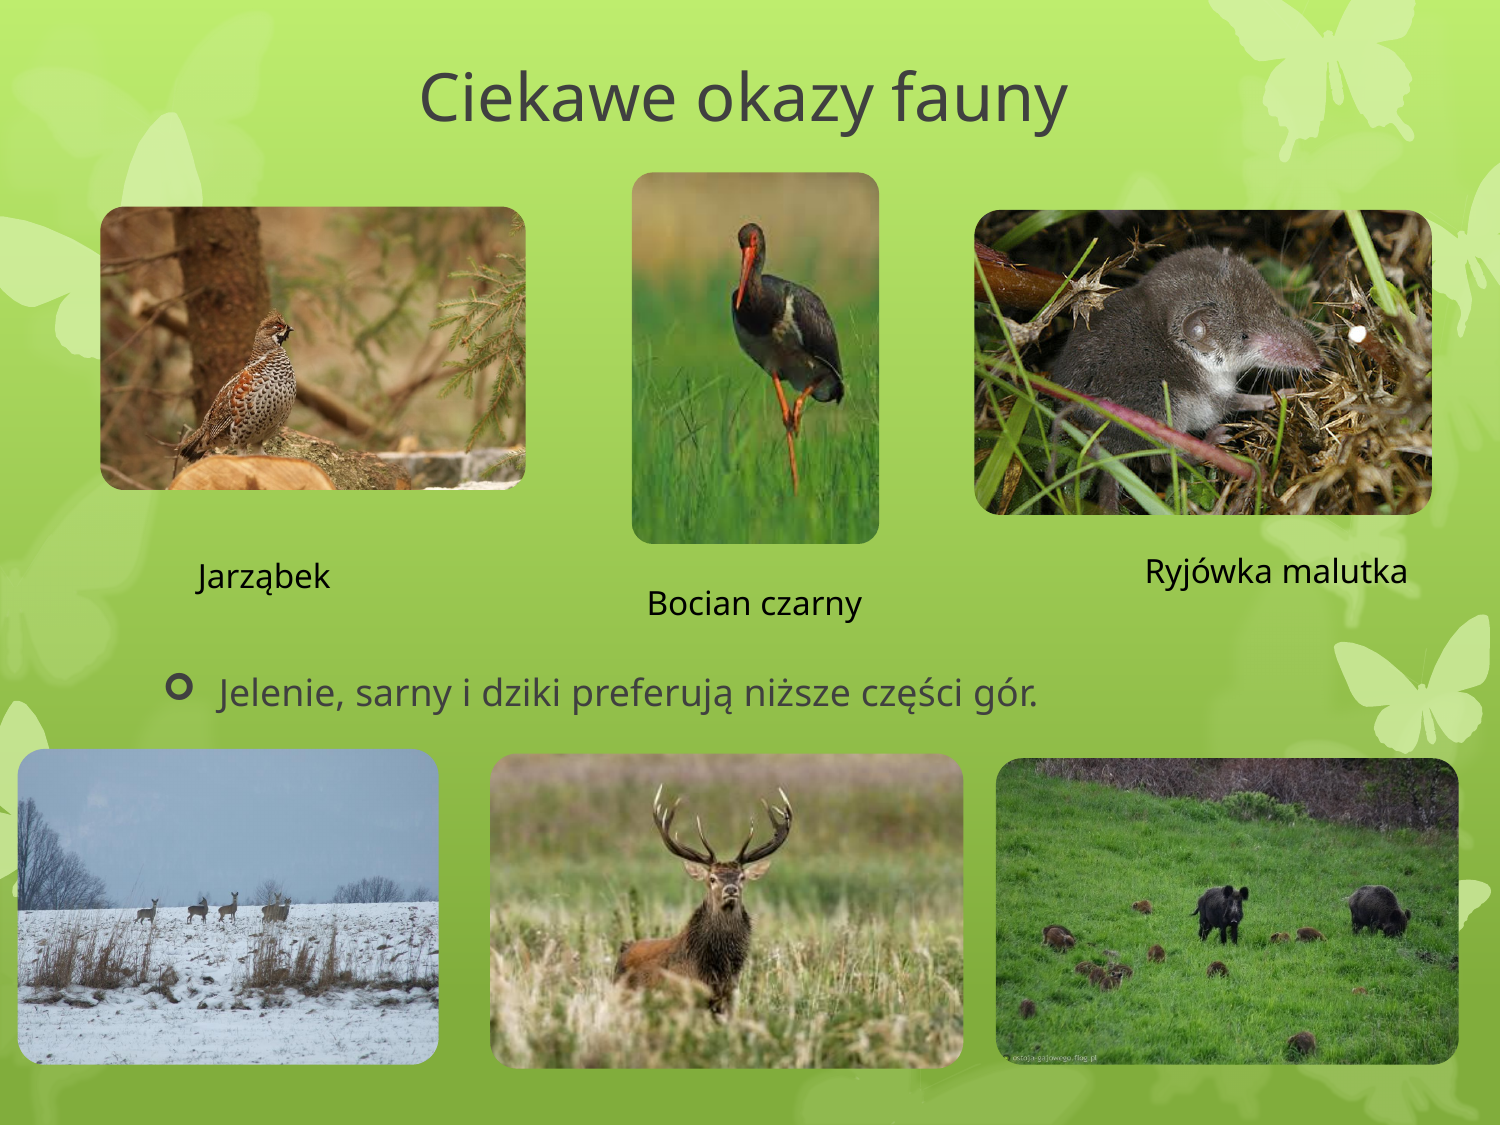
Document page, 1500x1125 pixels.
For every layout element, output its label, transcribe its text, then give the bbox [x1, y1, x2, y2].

picture [995, 757, 1460, 1066]
picture [99, 206, 527, 491]
text_box Bocian czarny [631, 574, 964, 629]
picture [631, 171, 880, 545]
picture [489, 753, 964, 1070]
picture [17, 748, 440, 1066]
title Ciekawe okazy fauny [159, 19, 1329, 171]
list Jelenie, sarny i dziki preferują niższe części gór. [147, 262, 1317, 927]
text_box Jarząbek [183, 543, 562, 604]
picture [973, 209, 1433, 516]
text_box Ryjówka malutka [1129, 543, 1432, 598]
